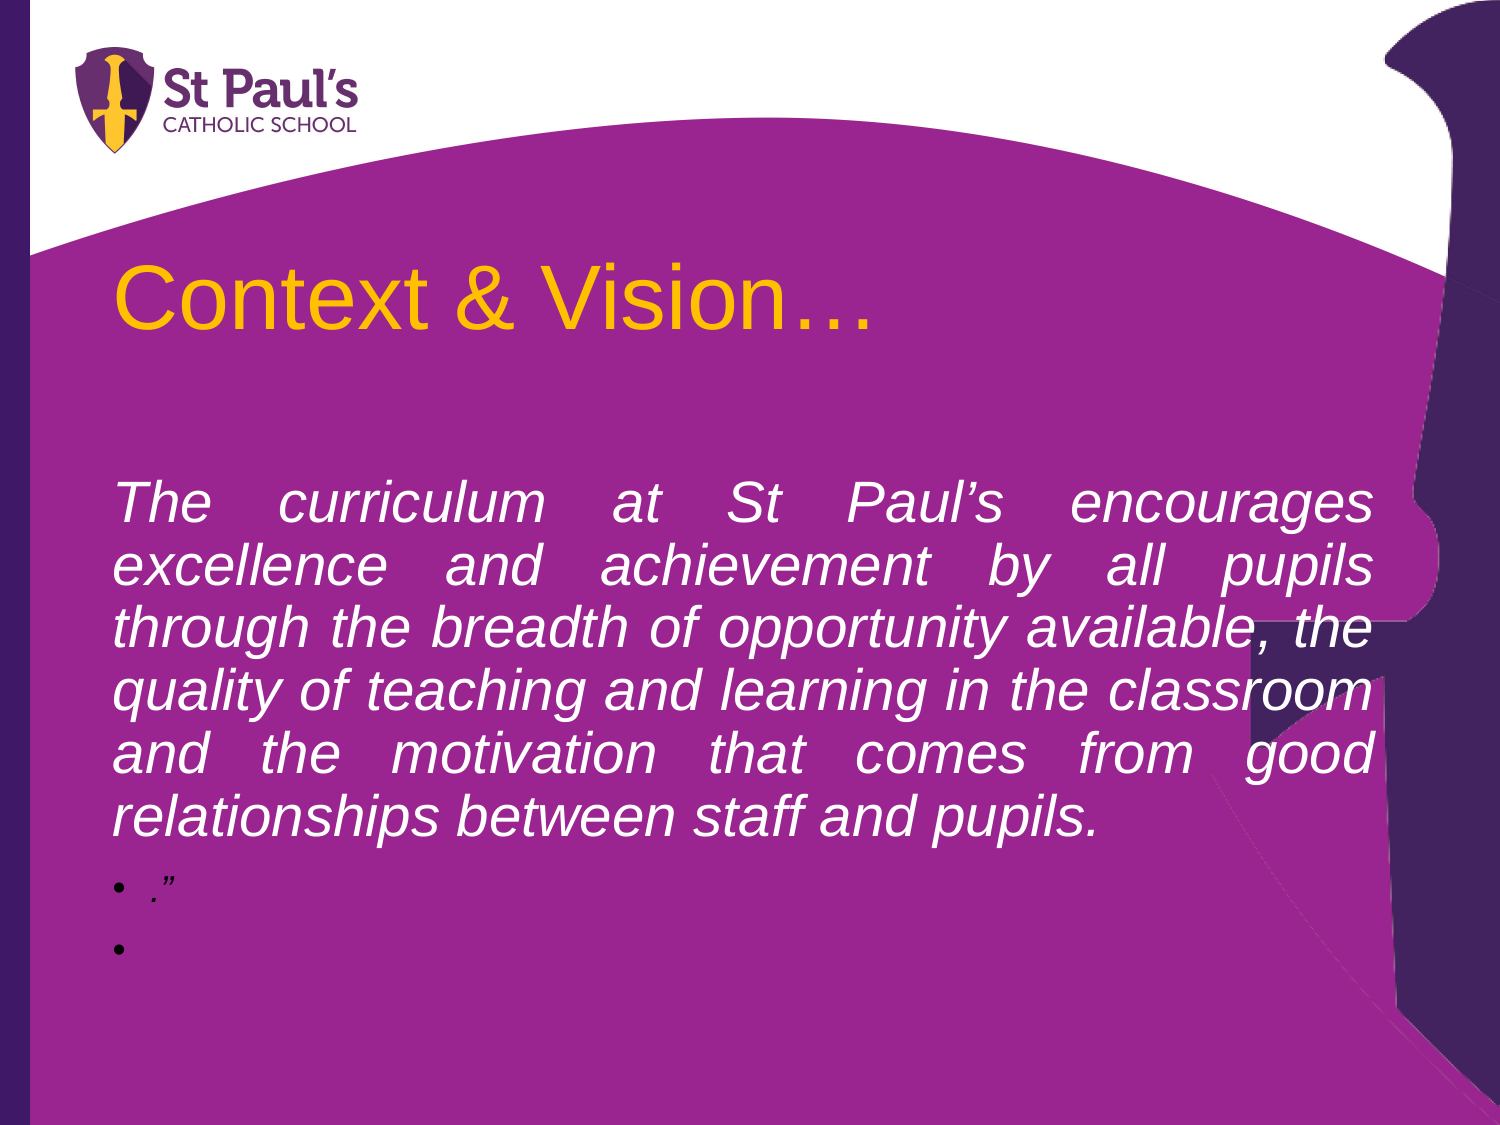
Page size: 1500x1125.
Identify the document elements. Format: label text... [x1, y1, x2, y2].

list The curriculum at St Paul’s encourages excellence and achievement by all pupils through the breadth of opportunity available, the quality of teaching and learning in the classroom and the motivation that comes from good relationships between staff and pupils. .” [97, 373, 1392, 1088]
picture [0, 0, 1500, 1125]
title Context & Vision… [97, 190, 1392, 373]
